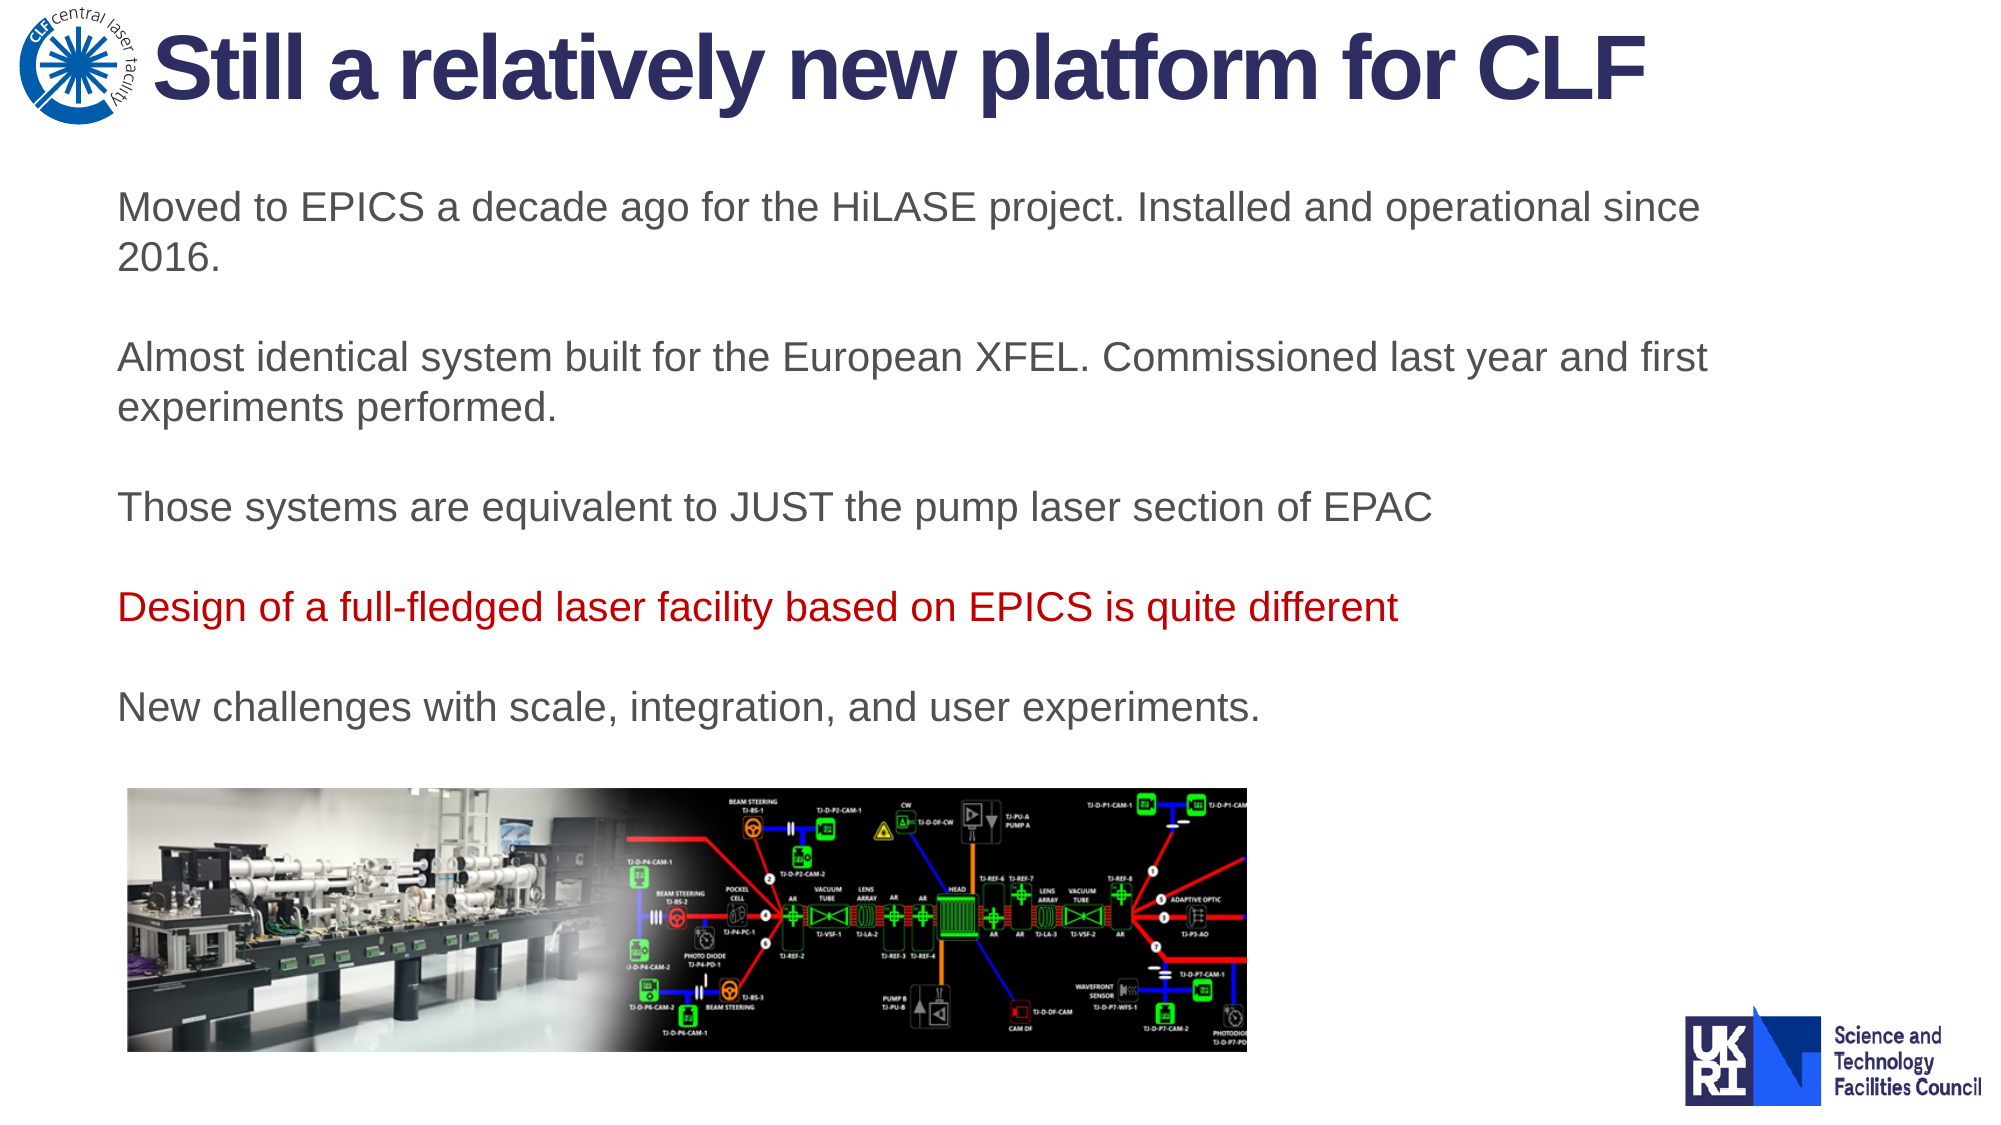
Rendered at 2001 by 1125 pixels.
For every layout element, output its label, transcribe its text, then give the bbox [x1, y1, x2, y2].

picture [19, 7, 137, 125]
text_box Moved to EPICS a decade ago for the HiLASE project. Installed and operational since 2016. Almost identical system built for the European XFEL. Commissioned last year and first experiments performed. Those systems are equivalent to JUST the pump laser section of EPAC Design of a full-fledged laser facility based on EPICS is quite different New challenges with scale, integration, and user experiments. [102, 172, 1804, 738]
picture [125, 788, 1247, 1052]
picture [1685, 1005, 1981, 1106]
text_box Still a relatively new platform for CLF [137, 0, 1976, 126]
